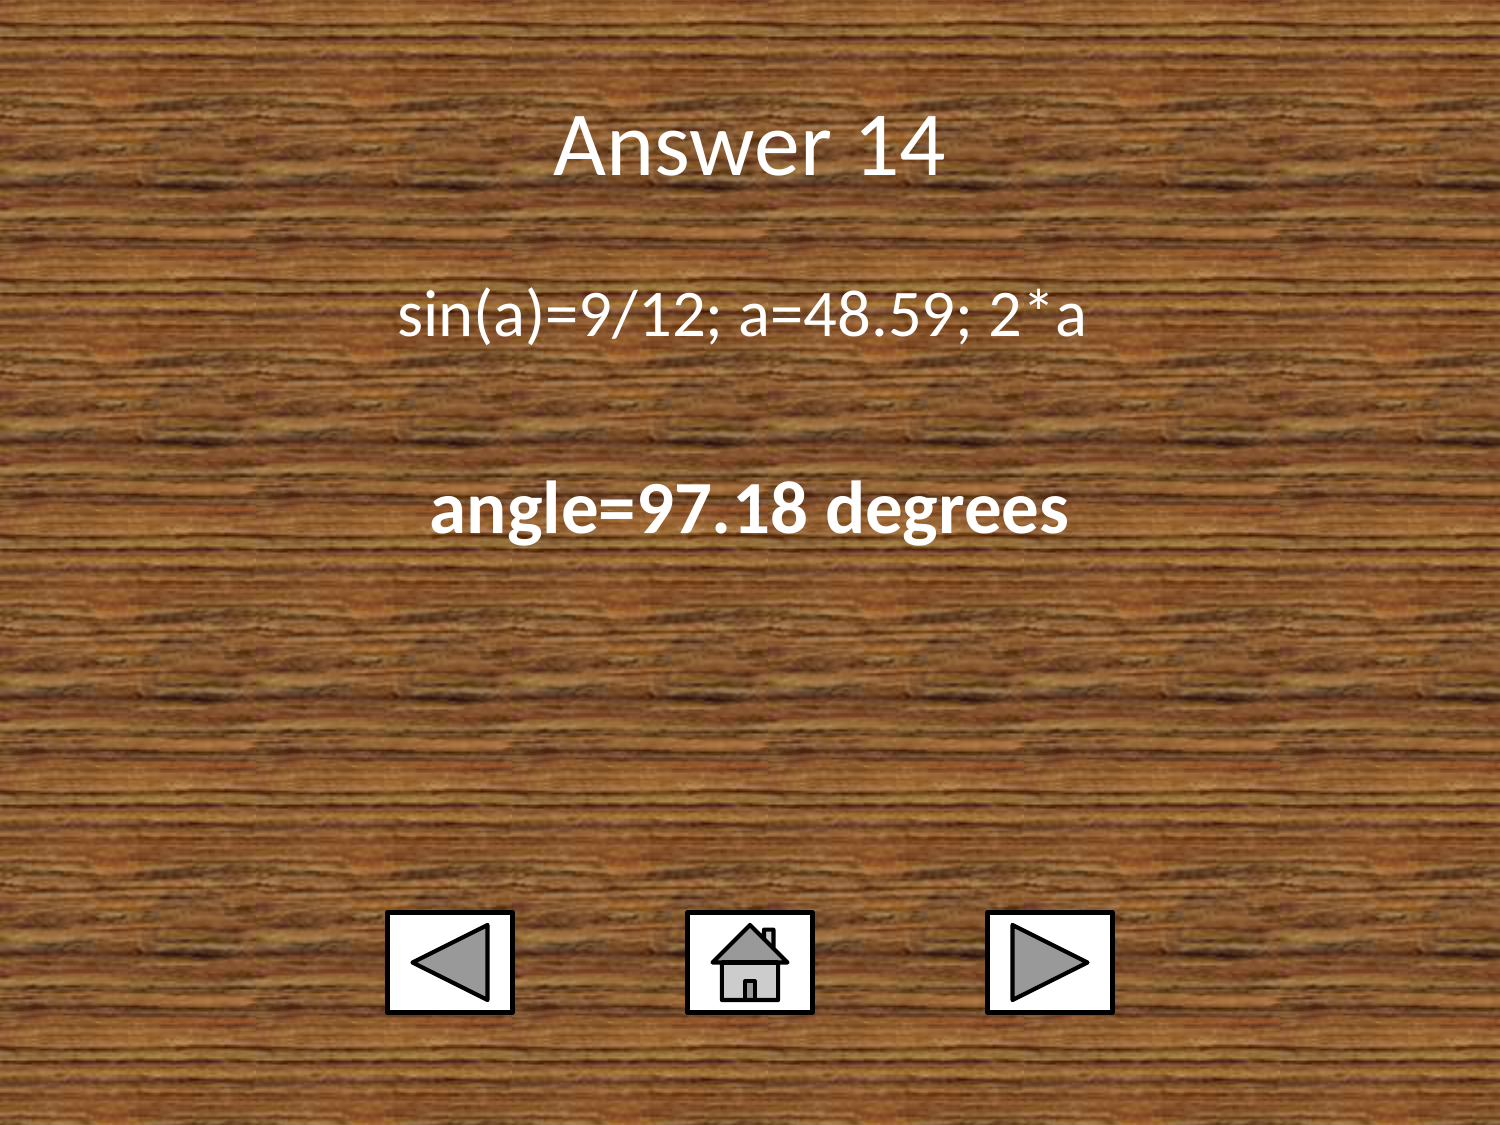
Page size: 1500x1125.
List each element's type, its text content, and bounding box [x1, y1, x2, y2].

picture [0, 0, 1500, 1125]
text_box [685, 910, 815, 1015]
text_box [985, 910, 1115, 1015]
text_box [385, 910, 515, 1015]
list sin(a)=9/12; a=48.59; 2*a angle=97.18 degrees [75, 262, 1425, 1005]
title Answer 14 [75, 45, 1425, 233]
